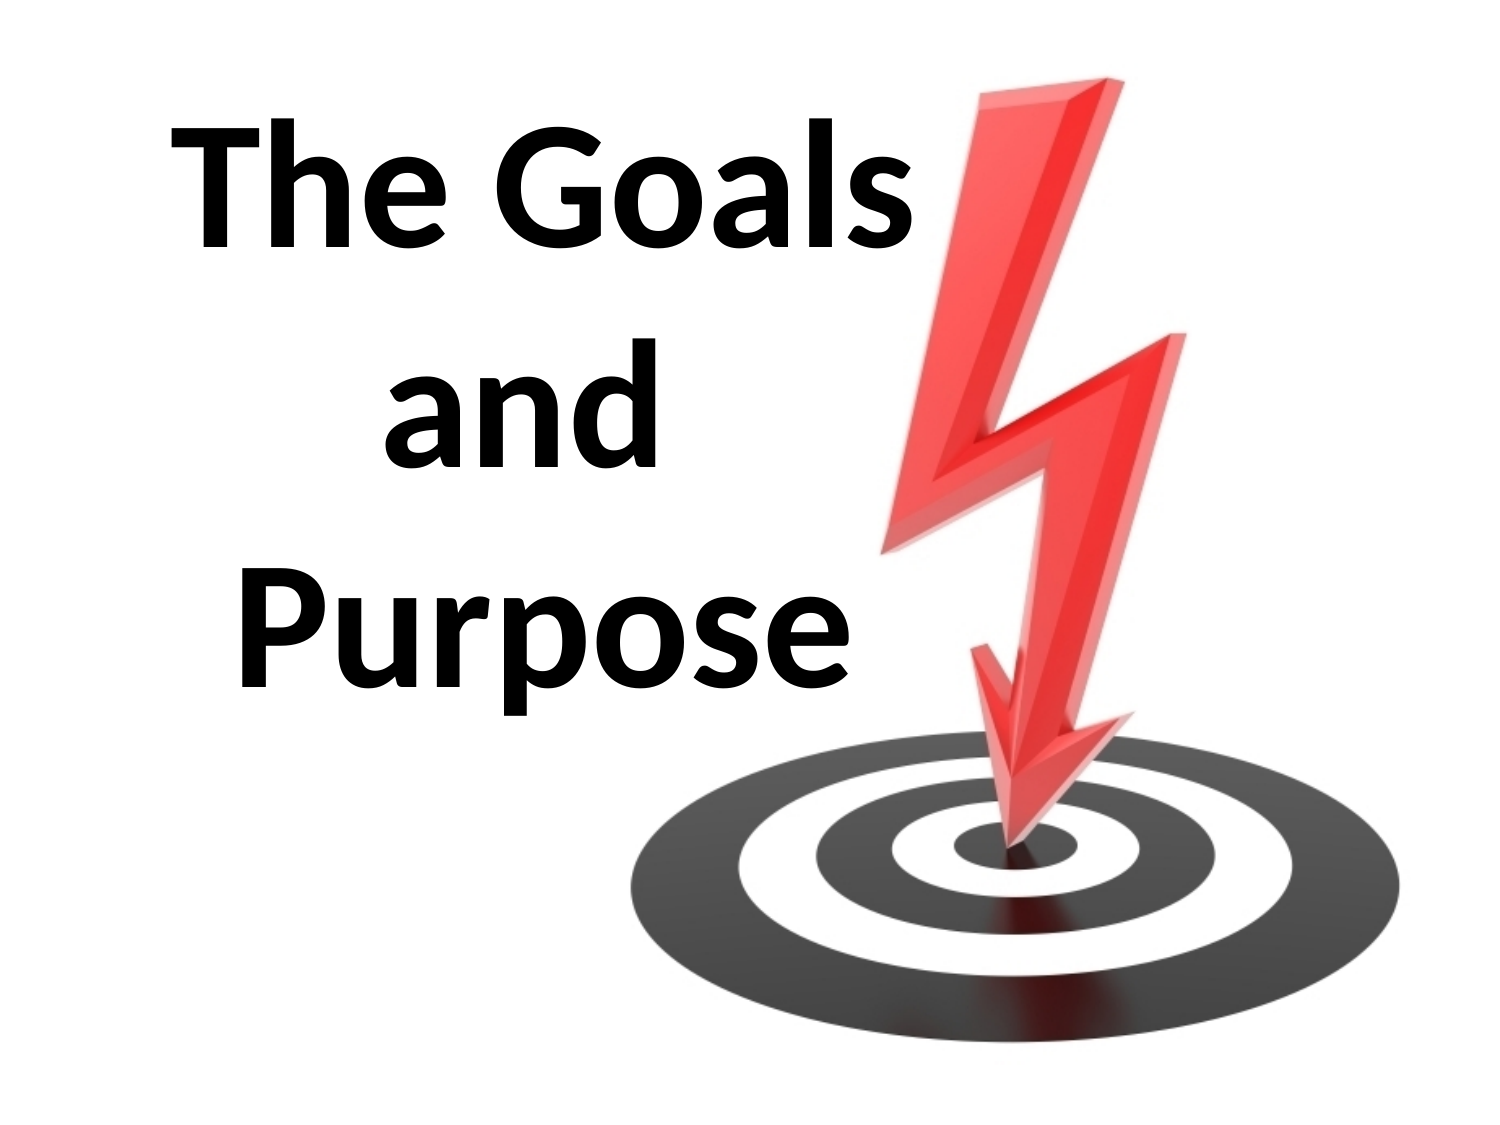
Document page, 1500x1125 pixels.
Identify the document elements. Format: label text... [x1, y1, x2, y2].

title The Goals and Purpose [87, 299, 457, 488]
picture [462, 0, 1500, 1125]
